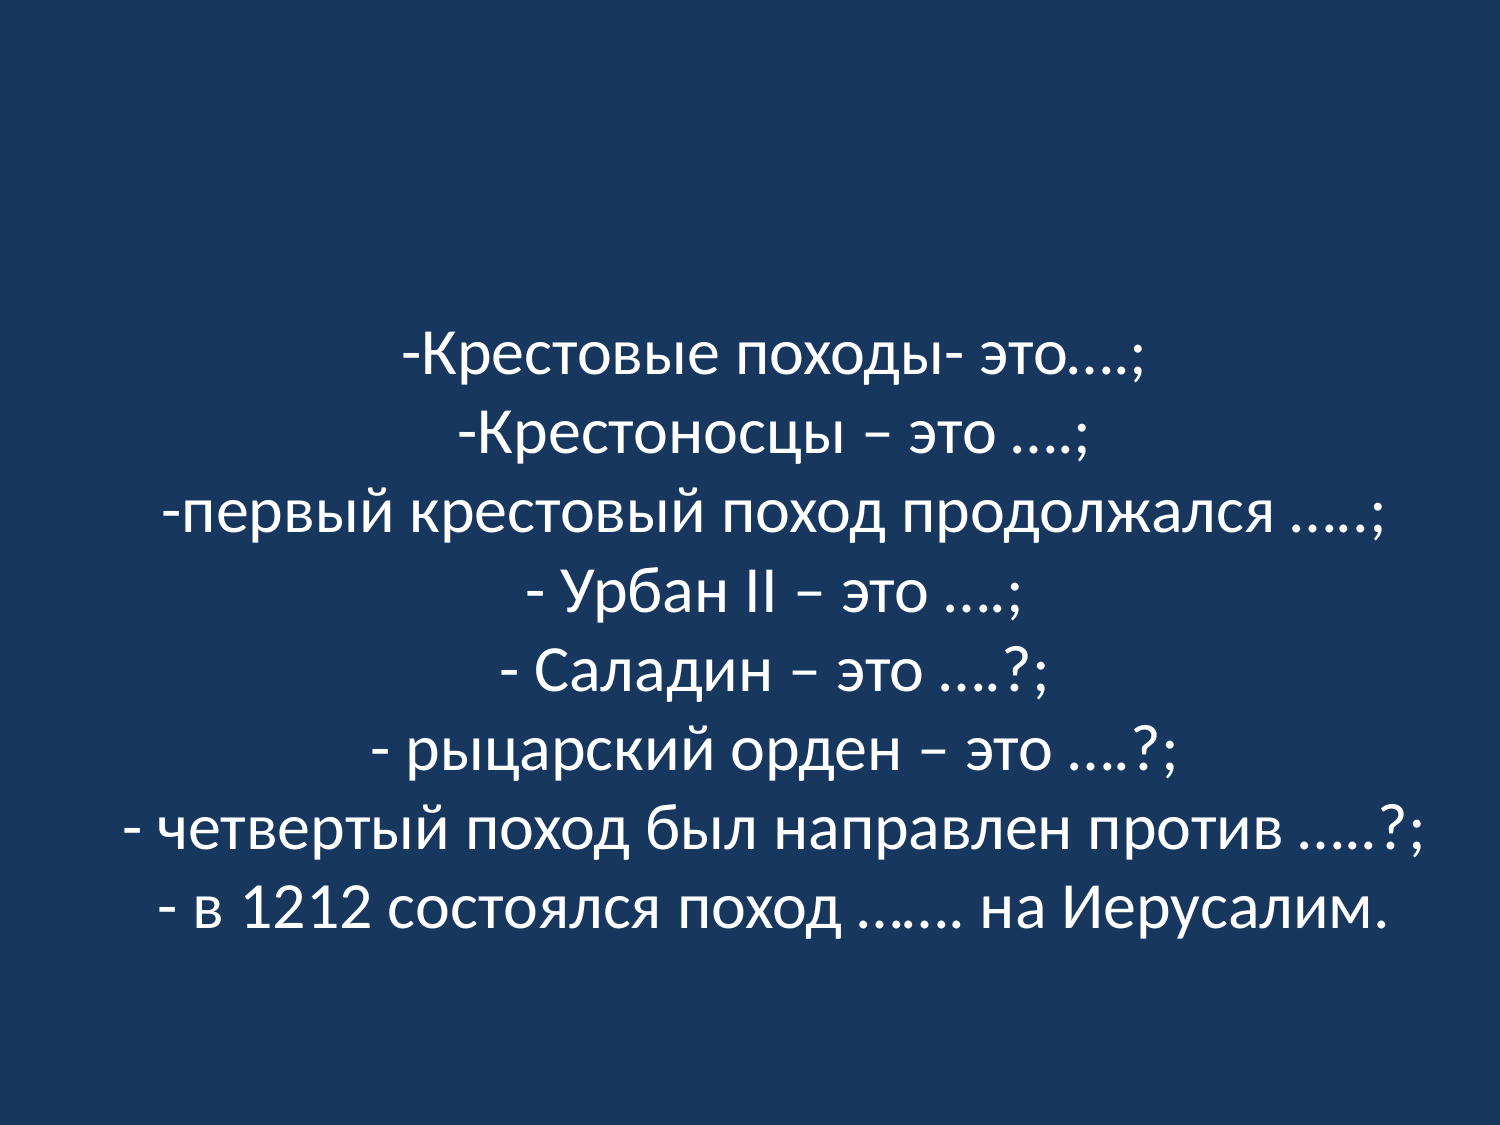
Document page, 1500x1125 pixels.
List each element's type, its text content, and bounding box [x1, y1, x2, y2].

title -Крестовые походы- это….; -Крестоносцы – это ….; -первый крестовый поход продолжался …..; - Урбан II – это ….; - Саладин – это ….?; - рыцарский орден – это ….?; - четвертый поход был направлен против …..?; - в 1212 состоялся поход ……. на Иерусалим. [99, 275, 1450, 1125]
